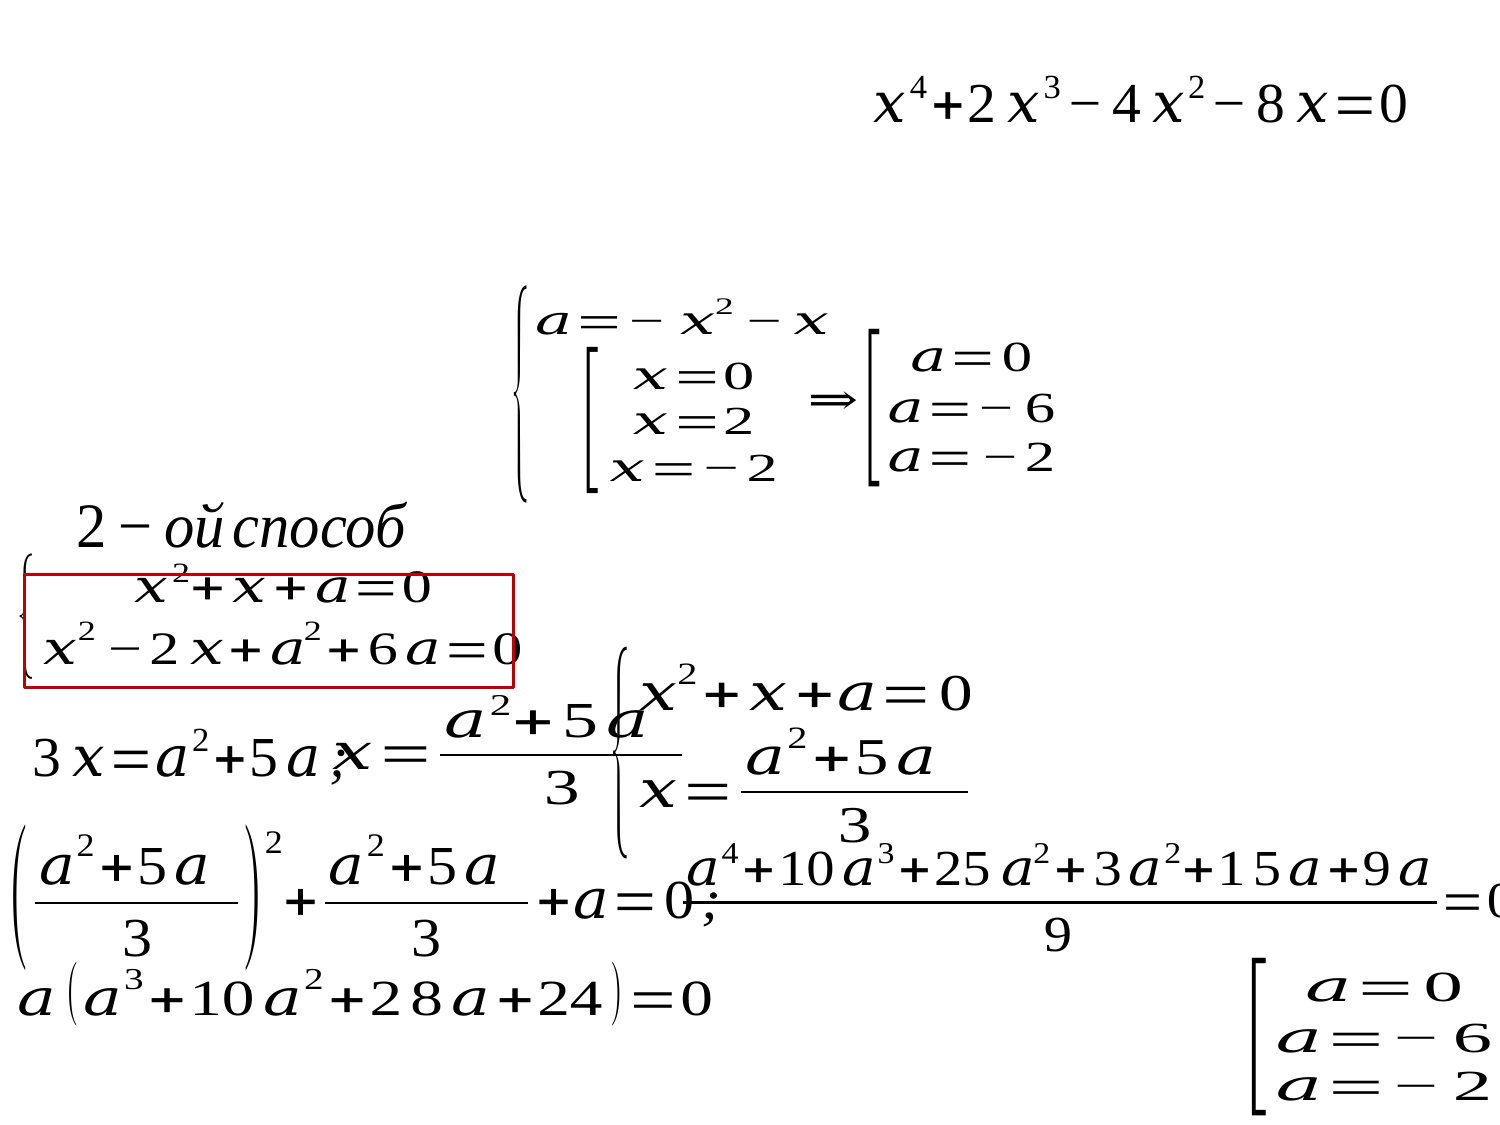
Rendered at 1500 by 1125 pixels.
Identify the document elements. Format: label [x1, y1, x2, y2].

text_box [17, 491, 529, 688]
